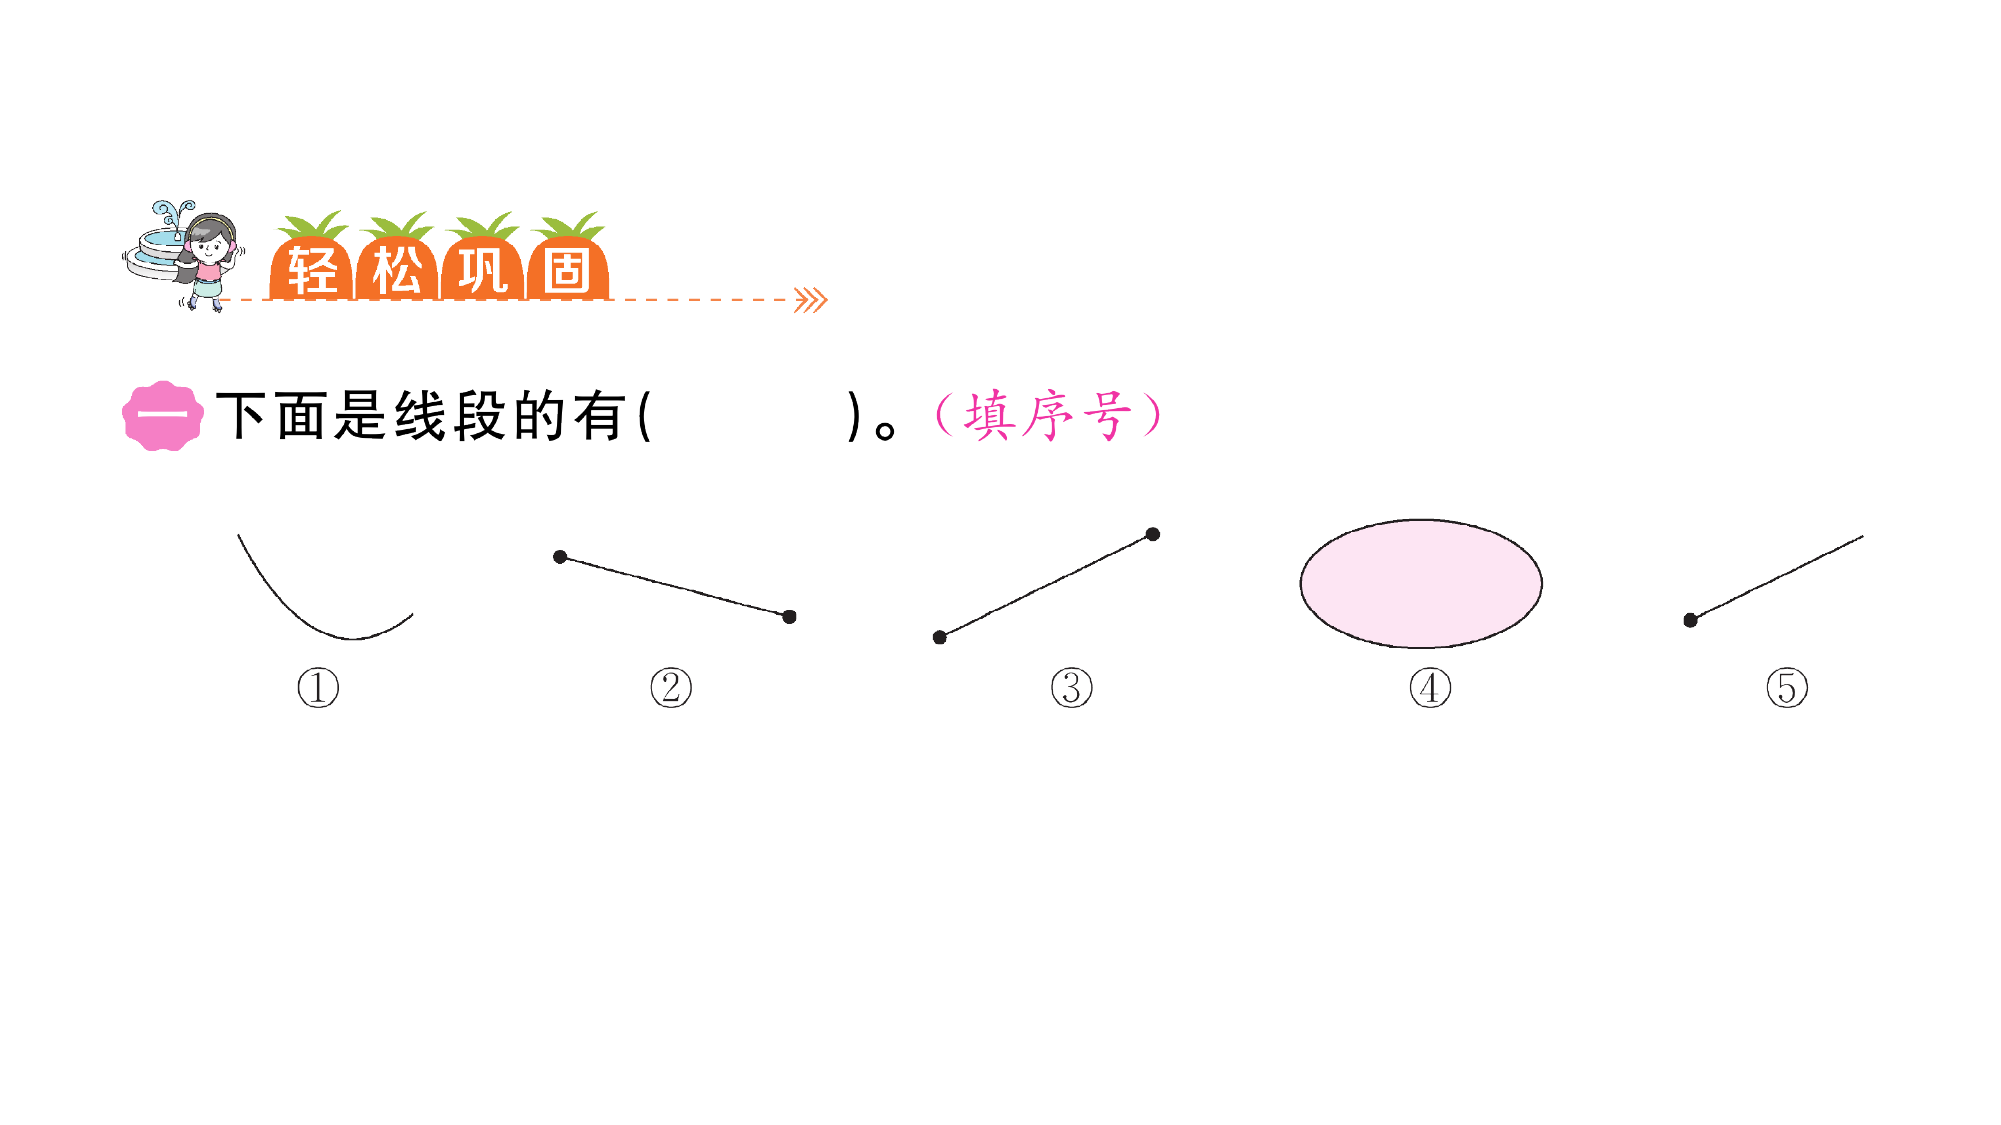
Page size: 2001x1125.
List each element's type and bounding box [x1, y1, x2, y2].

picture [118, 177, 2000, 745]
